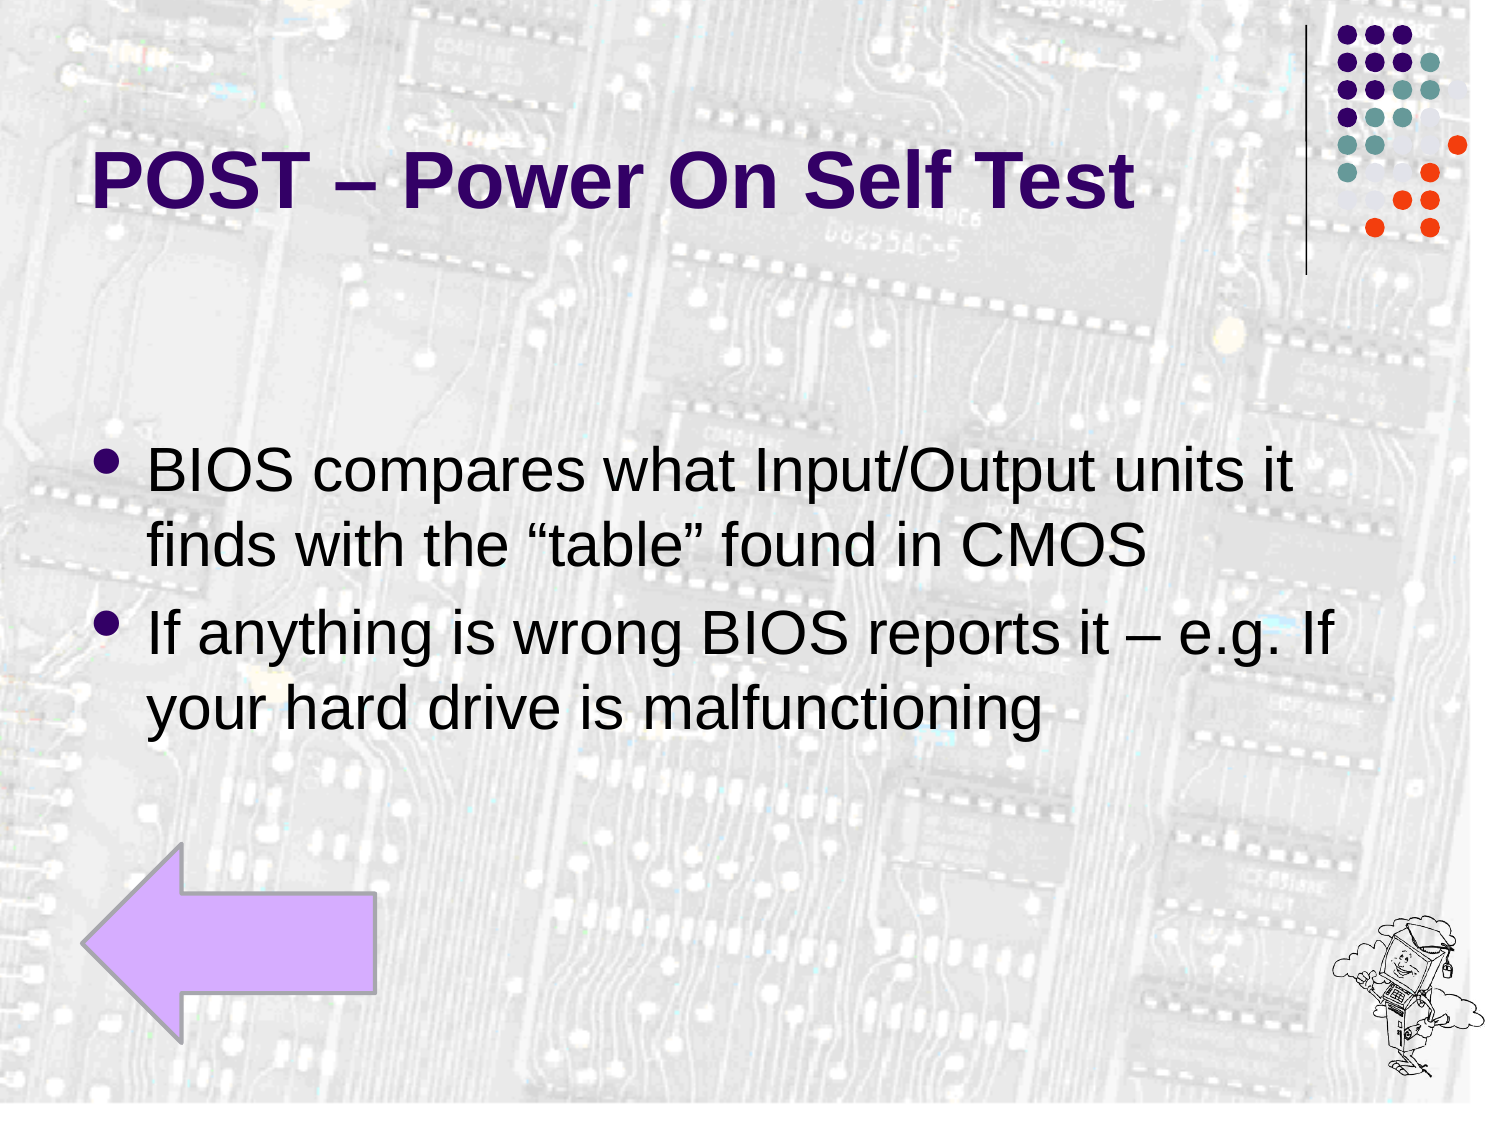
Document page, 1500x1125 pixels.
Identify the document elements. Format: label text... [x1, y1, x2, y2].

title POST – Power On Self Test [74, 19, 1313, 233]
picture [0, 0, 1500, 1125]
list BIOS compares what Input/Output units it finds with the “table” found in CMOS If anything is wrong BIOS reports it – e.g. If your hard drive is malfunctioning [74, 421, 1426, 1006]
text_box [79, 841, 378, 1045]
